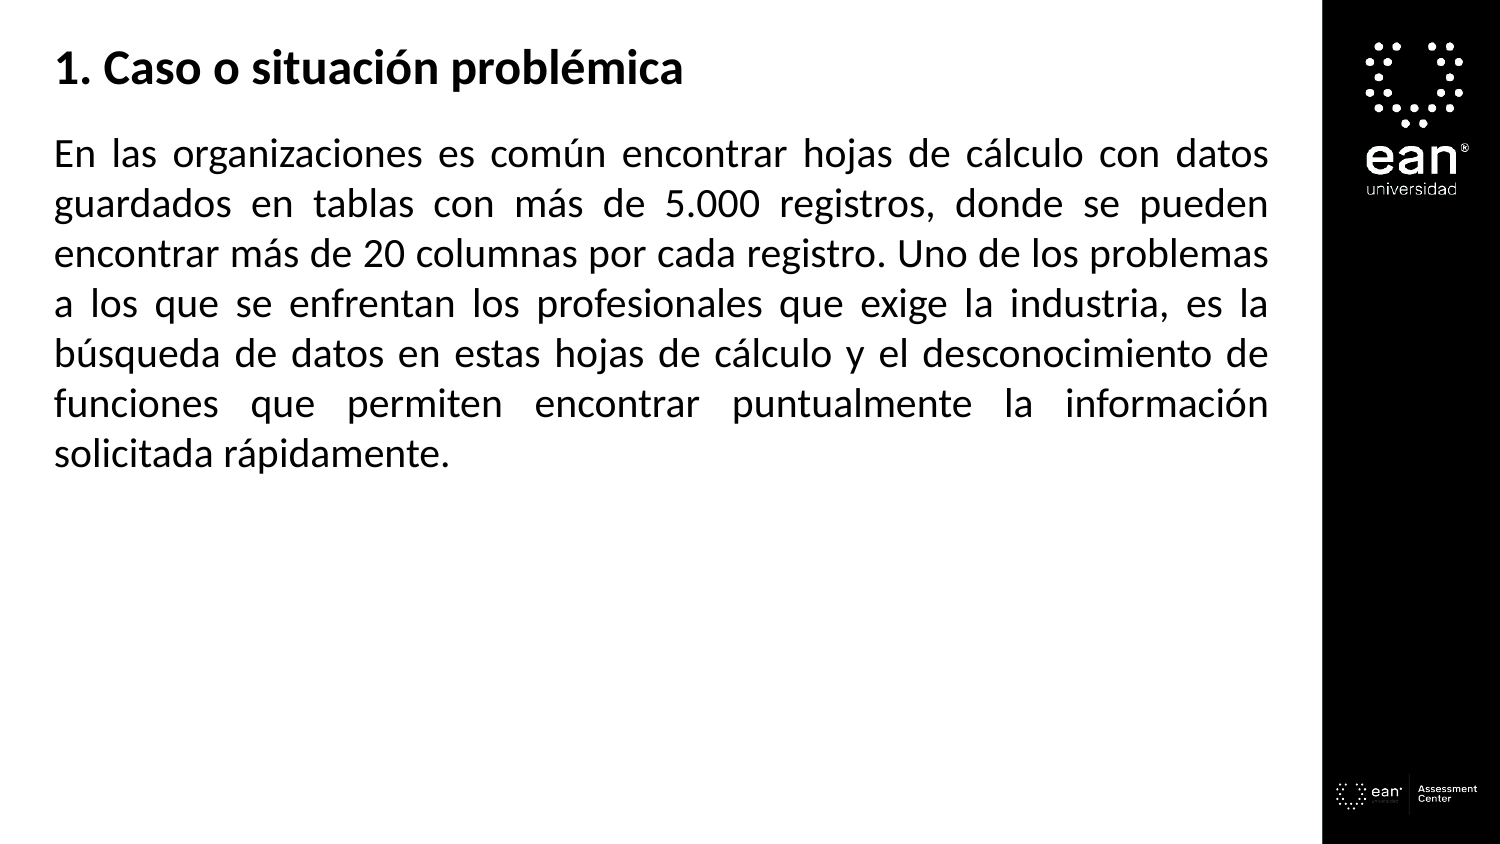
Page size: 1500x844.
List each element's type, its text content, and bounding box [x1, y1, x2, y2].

text_box En las organizaciones es común encontrar hojas de cálculo con datos guardados en tablas con más de 5.000 registros, donde se pueden encontrar más de 20 columnas por cada registro. Uno de los problemas a los que se enfrentan los profesionales que exige la industria, es la búsqueda de datos en estas hojas de cálculo y el desconocimiento de funciones que permiten encontrar puntualmente la información solicitada rápidamente. [39, 118, 1285, 484]
picture [0, 0, 1500, 844]
text_box 1. Caso o situación problémica [39, 27, 797, 102]
